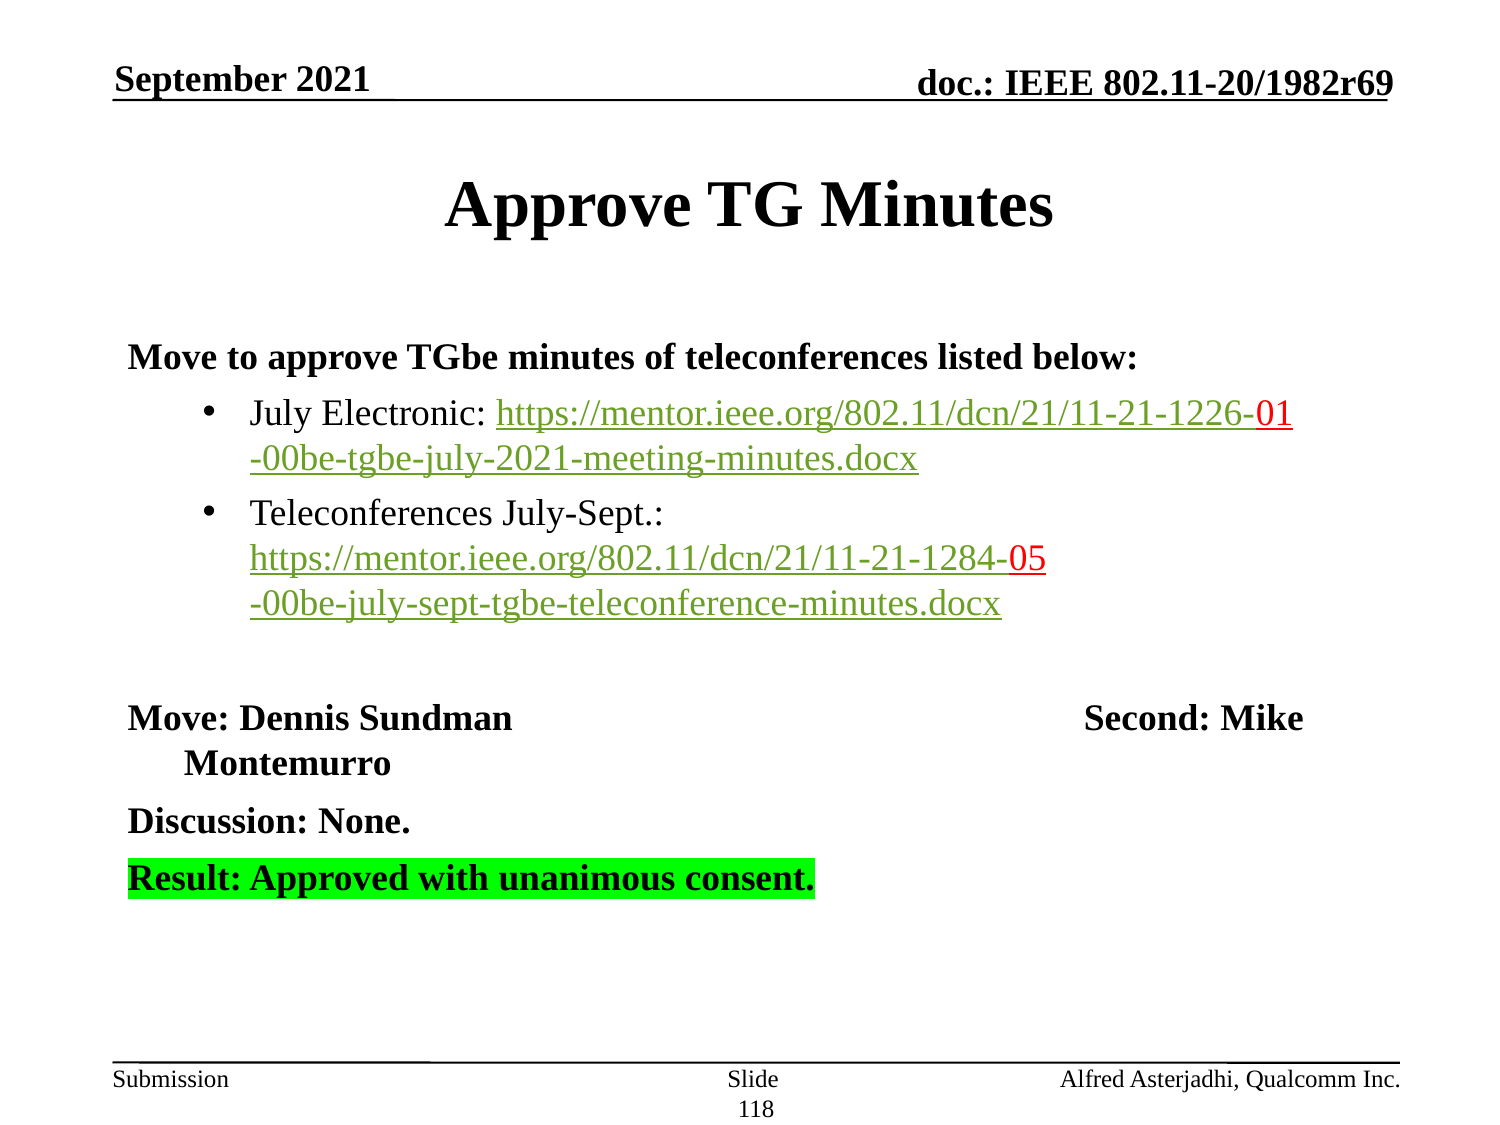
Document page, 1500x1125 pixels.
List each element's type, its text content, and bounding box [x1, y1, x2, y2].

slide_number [114, 54, 423, 100]
footer Alfred Asterjadhi, Qualcomm Inc. [878, 1061, 1402, 1093]
title Approve TG Minutes [112, 112, 1388, 288]
slide_number Slide 118 [712, 1061, 800, 1123]
list Move to approve TGbe minutes of teleconferences listed below: July Electronic: https://mentor.ieee.org/802.11/dcn/21/11-21-1226-01-00be-tgbe-july-2021-meeting-minutes.docx Teleconferences July-Sept.: https://mentor.ieee.org/802.11/dcn/21/11-21-1284-05-00be-july-sept-tgbe-teleconference-minutes.docx Move: Dennis Sundman Second: Mike Montemurro Discussion: None. Result: Approved with unanimous consent. [112, 324, 1388, 1000]
